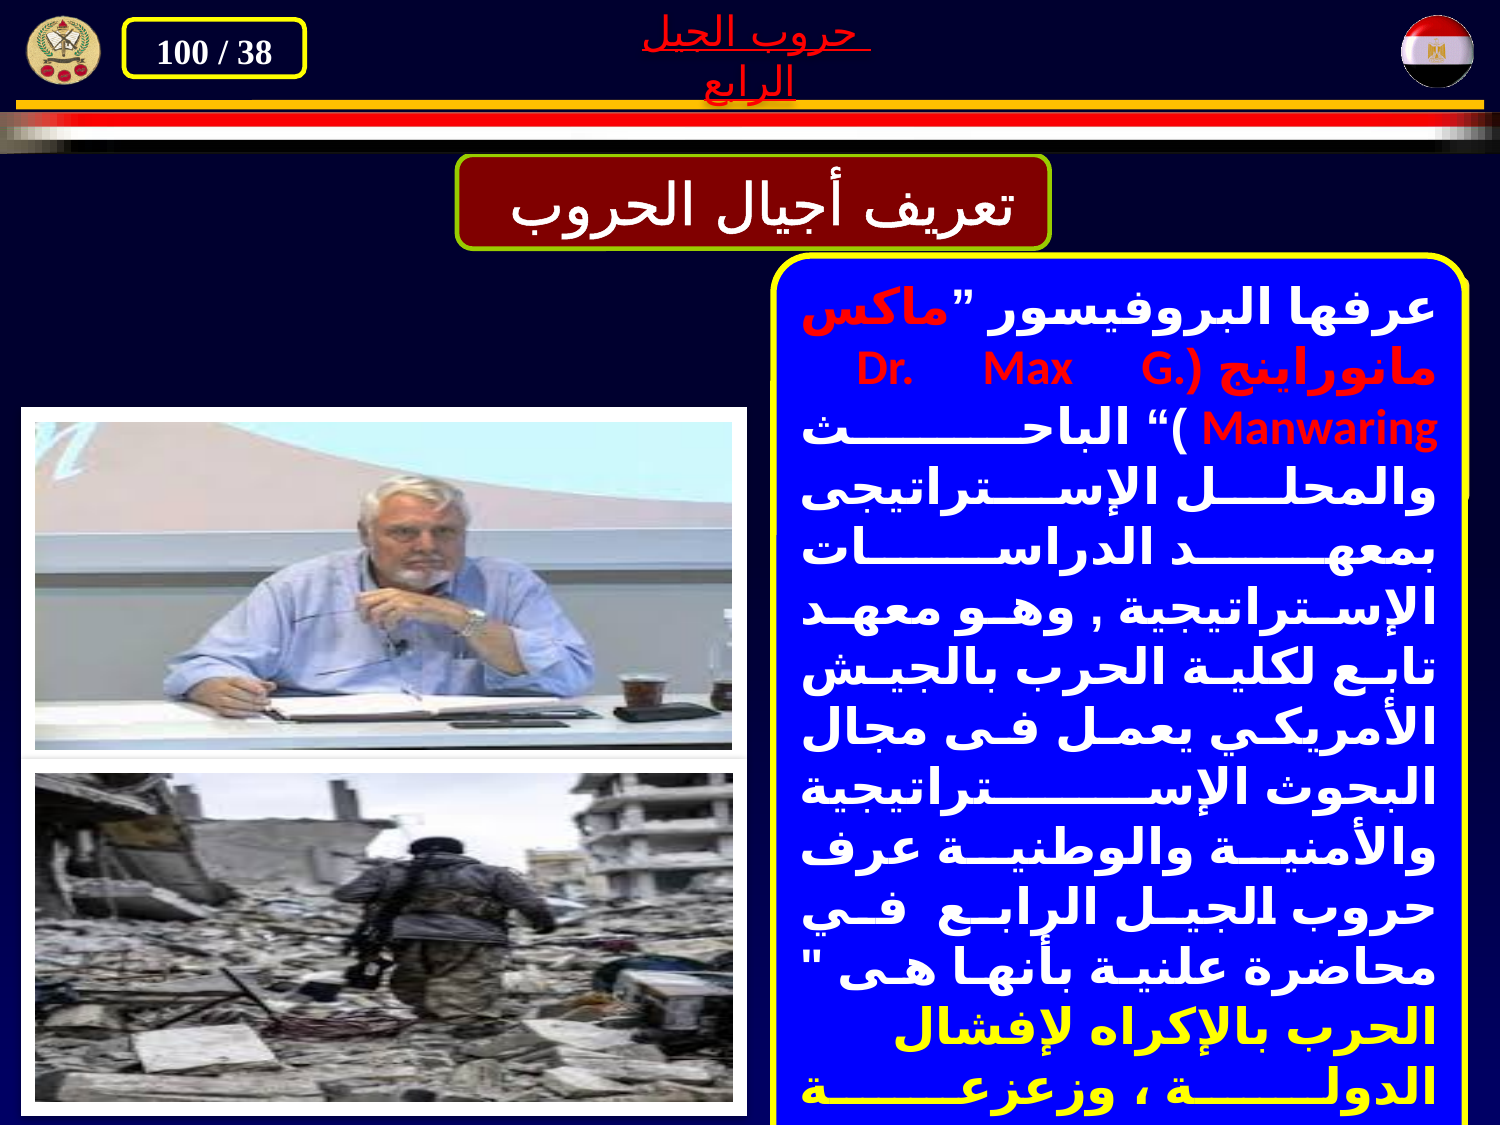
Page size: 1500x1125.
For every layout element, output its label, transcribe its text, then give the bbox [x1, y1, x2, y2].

picture [25, 15, 102, 85]
picture [1401, 15, 1474, 88]
text_box حروب الجيل الرابع : [1462, 277, 1470, 503]
text_box تعريف أجيال الحروب [456, 163, 1050, 249]
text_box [0, 111, 1500, 154]
picture [34, 773, 733, 1102]
text_box عرفها البروفيسور ”ماكس مانوراينج (Dr. Max G. Manwaring )“ الباحث والمحلل الإستراتيجى بمعهد الدراسات الإستراتيجية , وهو معهد تابع لكلية الحرب بالجيش الأمريكي يعمل فى مجال البحوث الإستراتيجية والأمنية والوطنية عرف حروب الجيل الرابع في محاضرة علنية بأنها هى " الحرب بالإكراه لإفشال الدولة ، وزعزعة إستقرارها ثم فرض واقع جديد يراعي مصالح العدو" [773, 255, 1465, 1125]
picture [34, 421, 733, 751]
